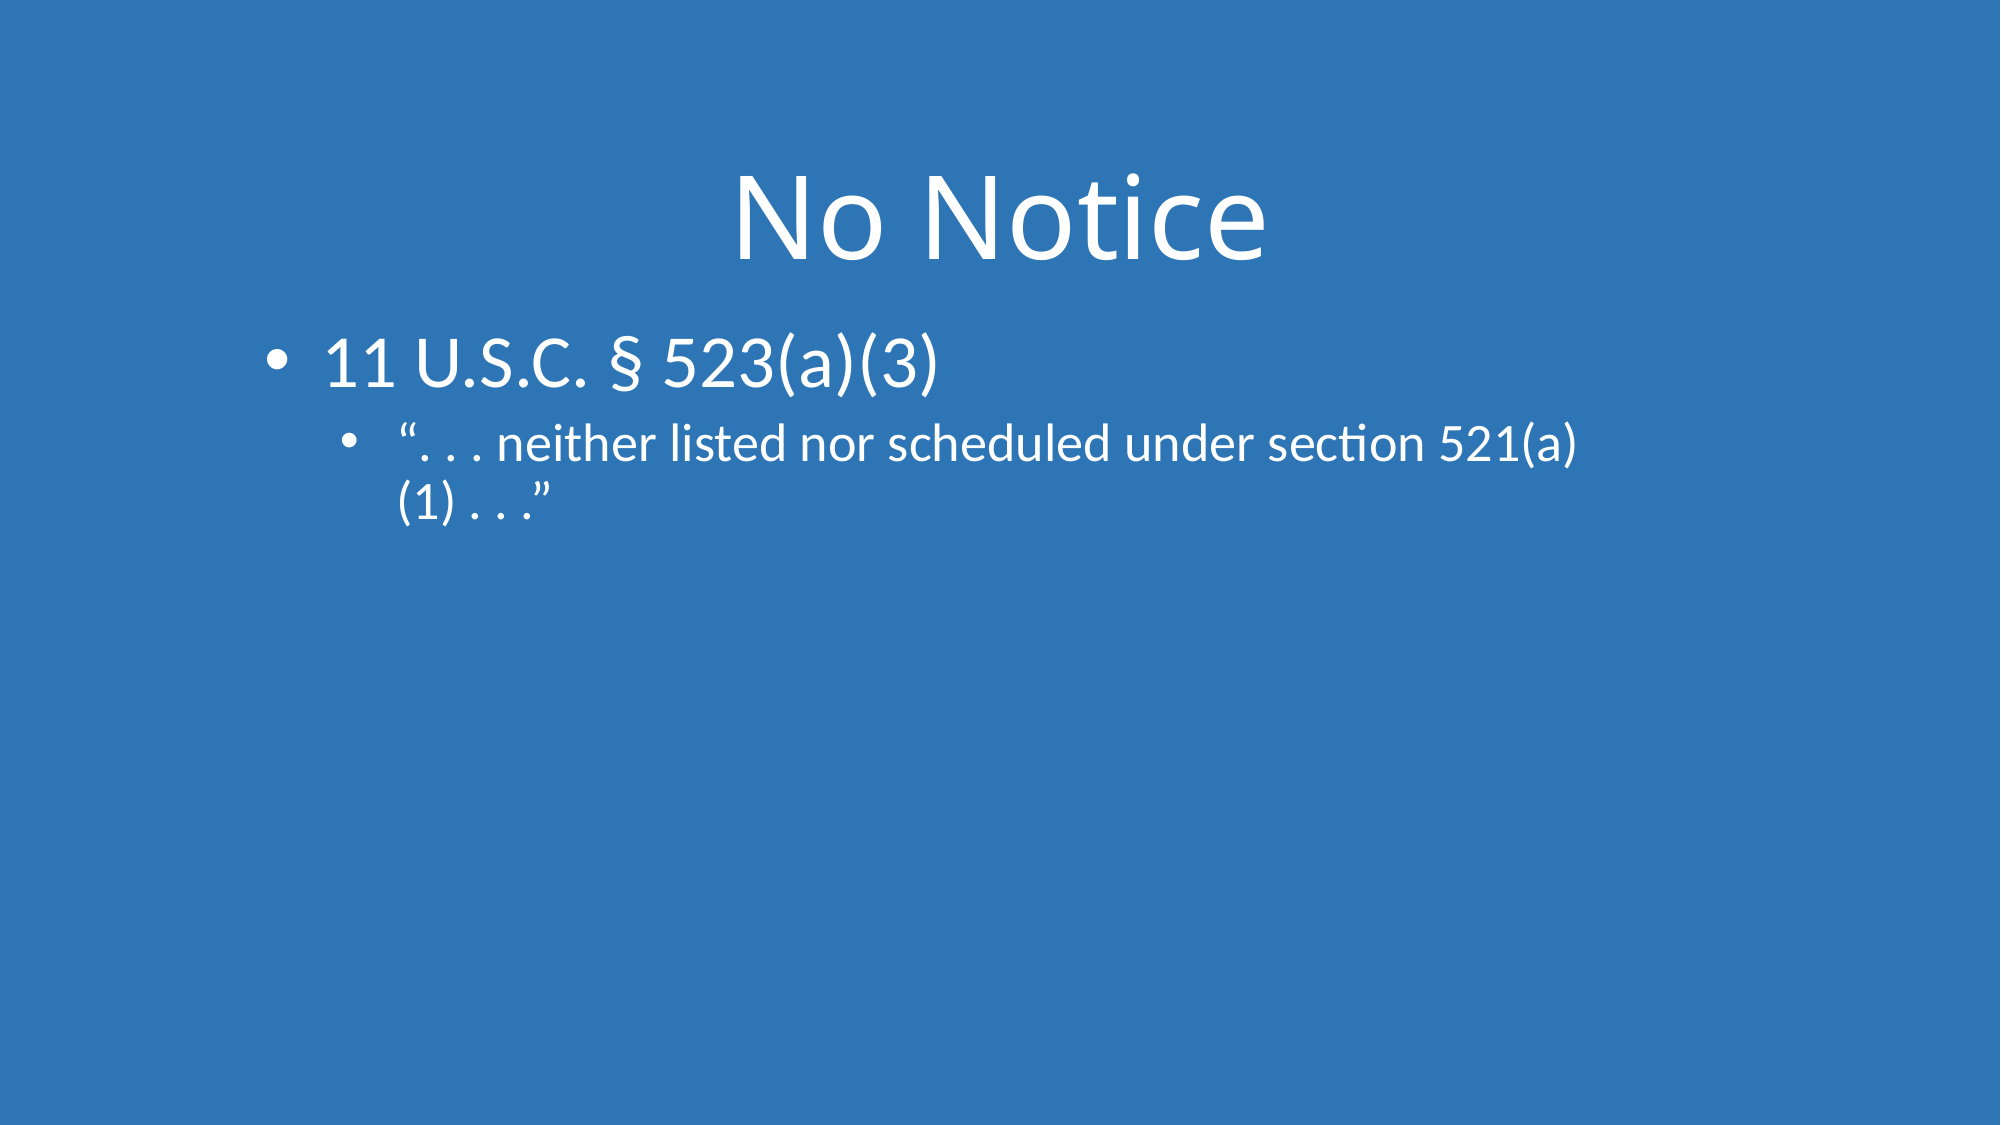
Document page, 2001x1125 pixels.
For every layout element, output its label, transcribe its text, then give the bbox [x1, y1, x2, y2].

title No Notice [249, 151, 1750, 293]
subtitle 11 U.S.C. § 523(a)(3) “. . . neither listed nor scheduled under section 521(a)(1) . . .” [249, 315, 1750, 925]
